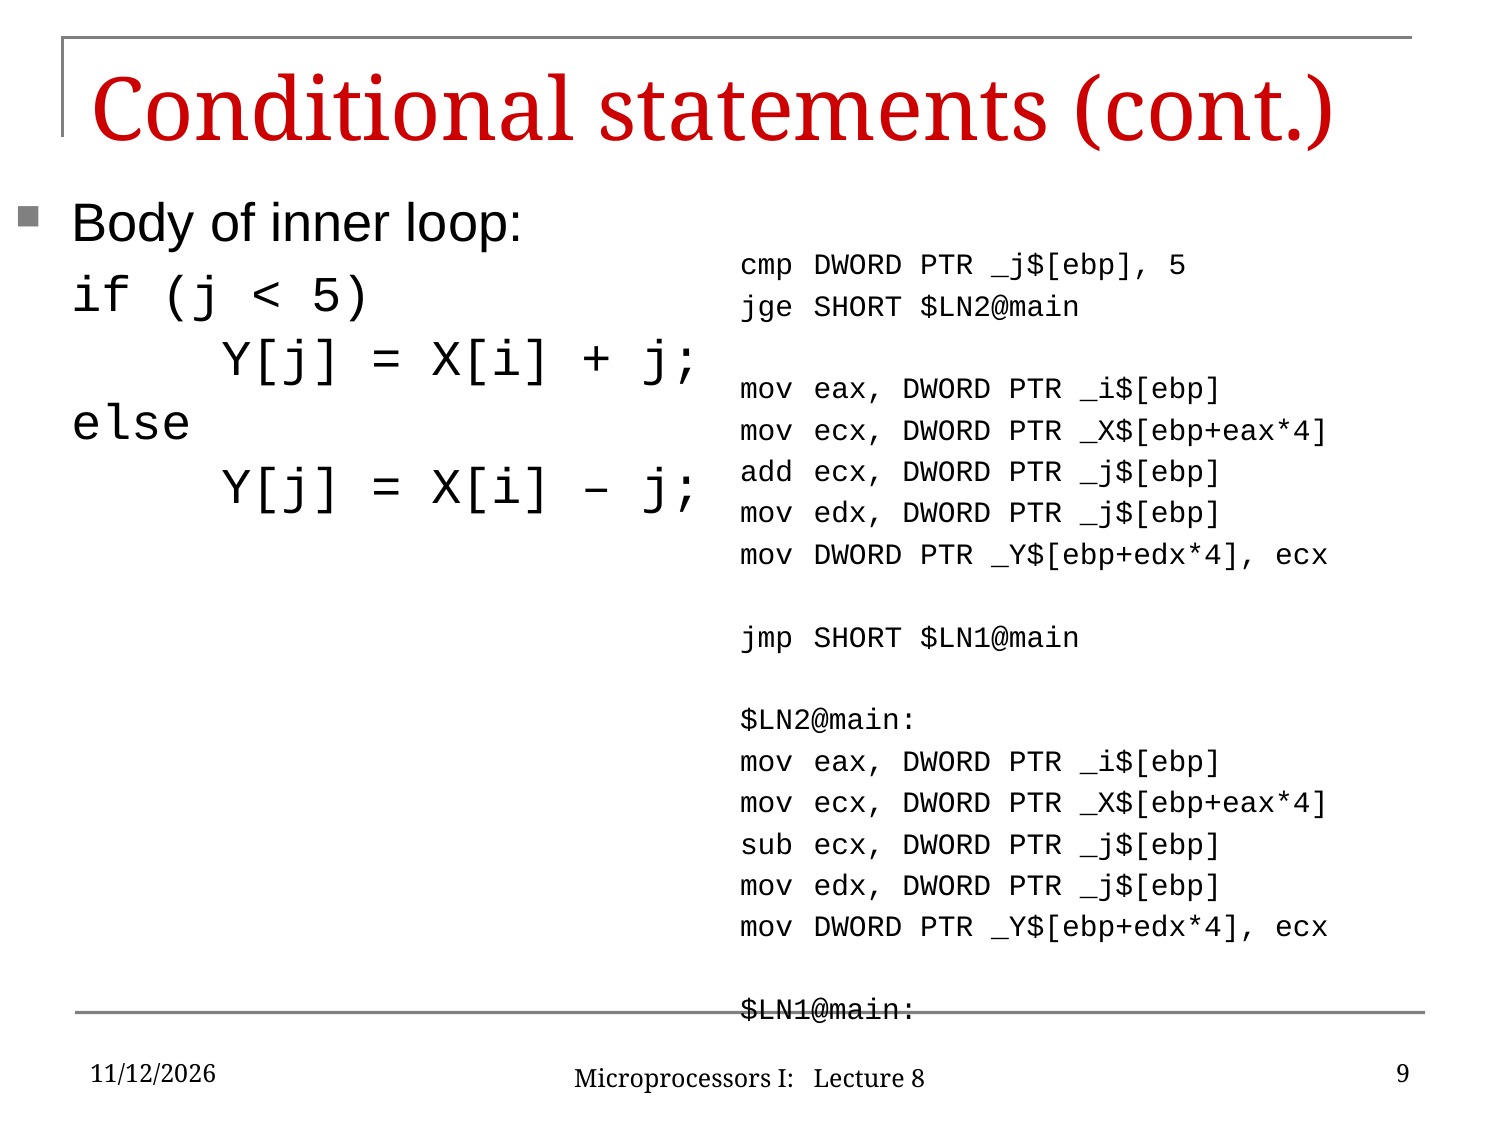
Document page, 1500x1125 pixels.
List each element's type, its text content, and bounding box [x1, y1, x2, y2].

list cmp DWORD PTR _j$[ebp], 5 jge SHORT $LN2@main mov eax, DWORD PTR _i$[ebp] mov ecx, DWORD PTR _X$[ebp+eax*4] add ecx, DWORD PTR _j$[ebp] mov edx, DWORD PTR _j$[ebp] mov DWORD PTR _Y$[ebp+edx*4], ecx jmp SHORT $LN1@main $LN2@main: mov eax, DWORD PTR _i$[ebp] mov ecx, DWORD PTR _X$[ebp+eax*4] sub ecx, DWORD PTR _j$[ebp] mov edx, DWORD PTR _j$[ebp] mov DWORD PTR _Y$[ebp+edx*4], ecx $LN1@main: [725, 237, 1500, 1038]
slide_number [74, 1023, 426, 1100]
title Conditional statements (cont.) [75, 45, 1425, 163]
list Body of inner loop: if (j < 5) Y[j] = X[i] + j; else Y[j] = X[i] – j; [0, 187, 750, 1006]
slide_number 9 [1074, 1023, 1426, 1100]
footer Microprocessors I: Lecture 8 [512, 1024, 988, 1101]
